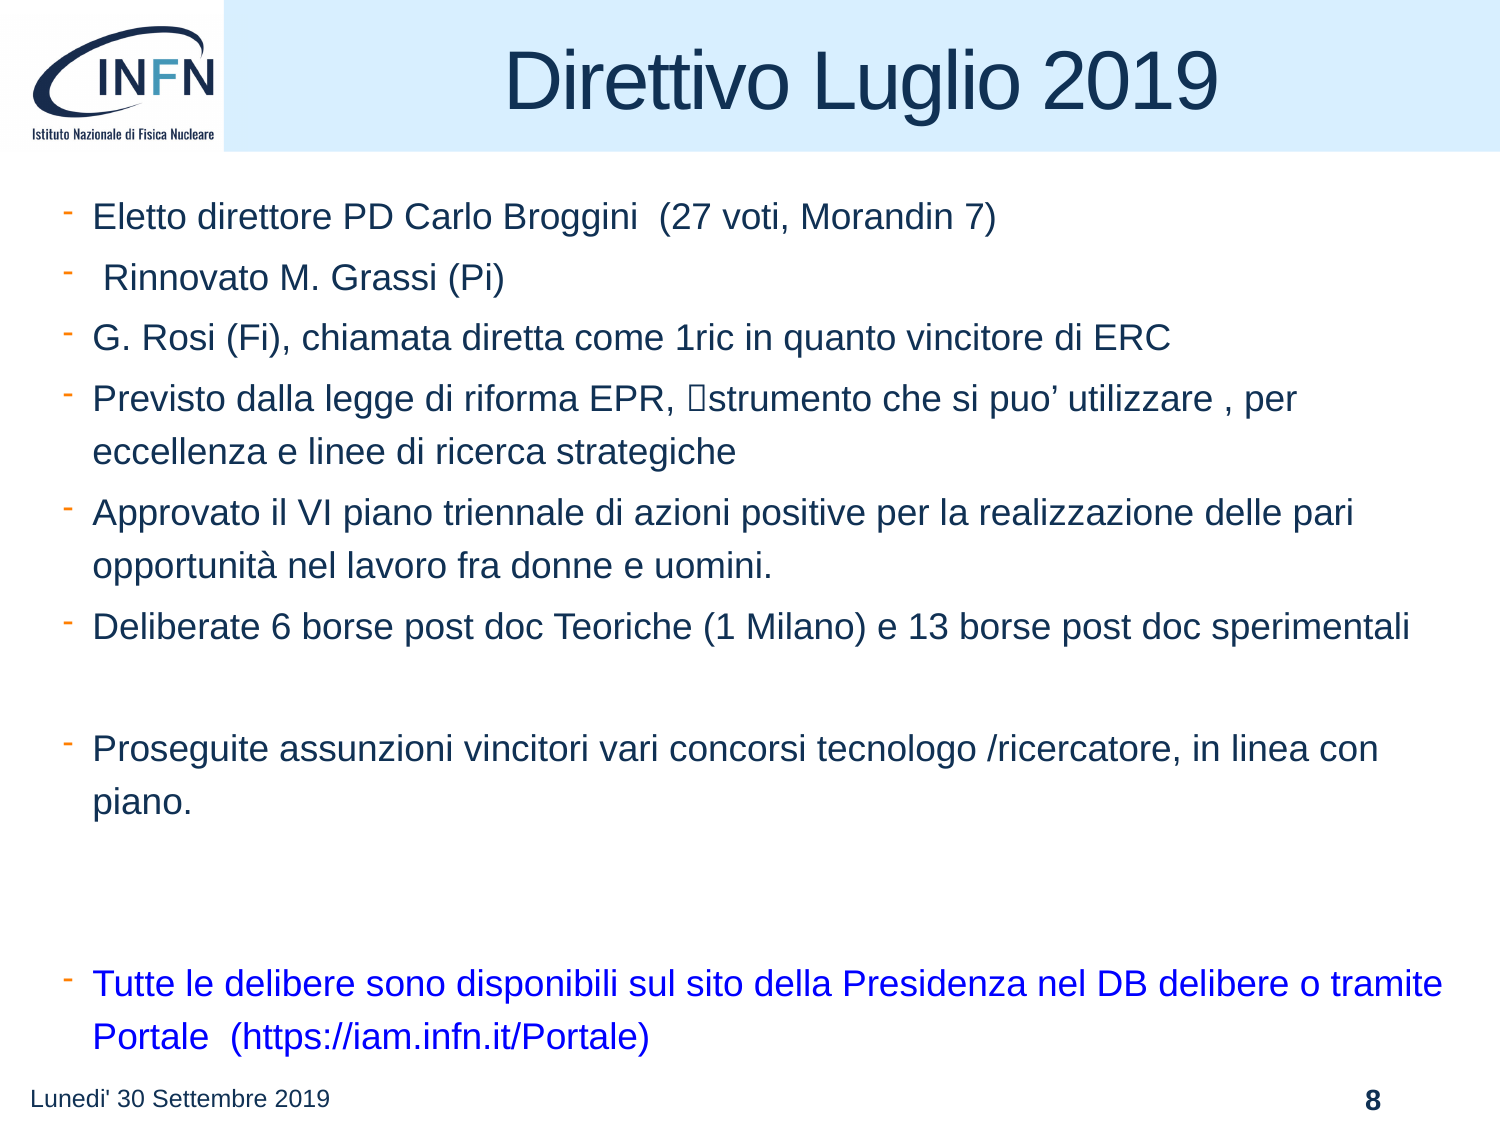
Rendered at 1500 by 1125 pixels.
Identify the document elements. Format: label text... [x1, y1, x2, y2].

slide_number Lunedi' 30 Settembre 2019 [15, 1071, 396, 1125]
picture [0, 14, 223, 152]
title Direttivo Luglio 2019 [223, 0, 1500, 152]
list Eletto direttore PD Carlo Broggini (27 voti, Morandin 7) Rinnovato M. Grassi (Pi) G. Rosi (Fi), chiamata diretta come 1ric in quanto vincitore di ERC Previsto dalla legge di riforma EPR, strumento che si puo’ utilizzare , per eccellenza e linee di ricerca strategiche Approvato il VI piano triennale di azioni positive per la realizzazione delle pari opportunità nel lavoro fra donne e uomini. Deliberate 6 borse post doc Teoriche (1 Milano) e 13 borse post doc sperimentali Proseguite assunzioni vincitori vari concorsi tecnologo /ricercatore, in linea con piano. Tutte le delibere sono disponibili sul sito della Presidenza nel DB delibere o tramite Portale (https://iam.infn.it/Portale) [47, 176, 1461, 1072]
slide_number 8 [1350, 1072, 1500, 1125]
